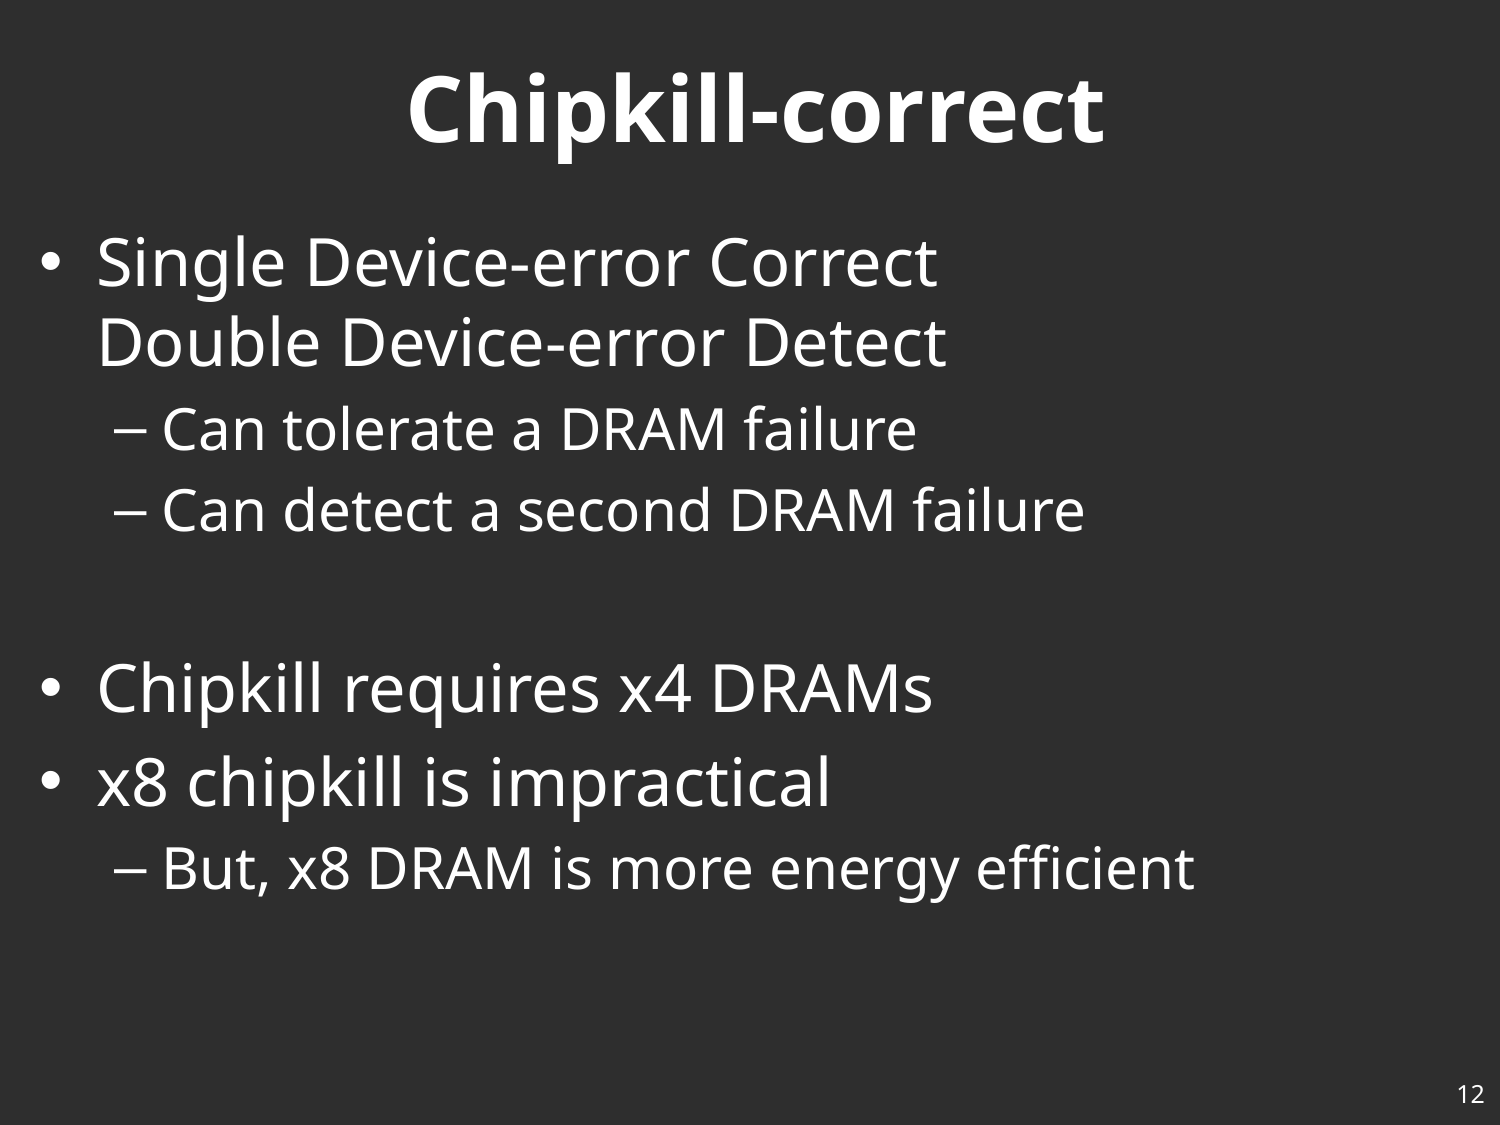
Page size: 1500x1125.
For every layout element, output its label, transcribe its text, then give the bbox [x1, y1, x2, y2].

list Single Device-error Correct Double Device-error Detect Can tolerate a DRAM failure Can detect a second DRAM failure Chipkill requires x4 DRAMs x8 chipkill is impractical But, x8 DRAM is more energy efficient [24, 212, 1488, 1075]
title Chipkill-correct [24, 12, 1488, 200]
slide_number 12 [1149, 1065, 1500, 1125]
